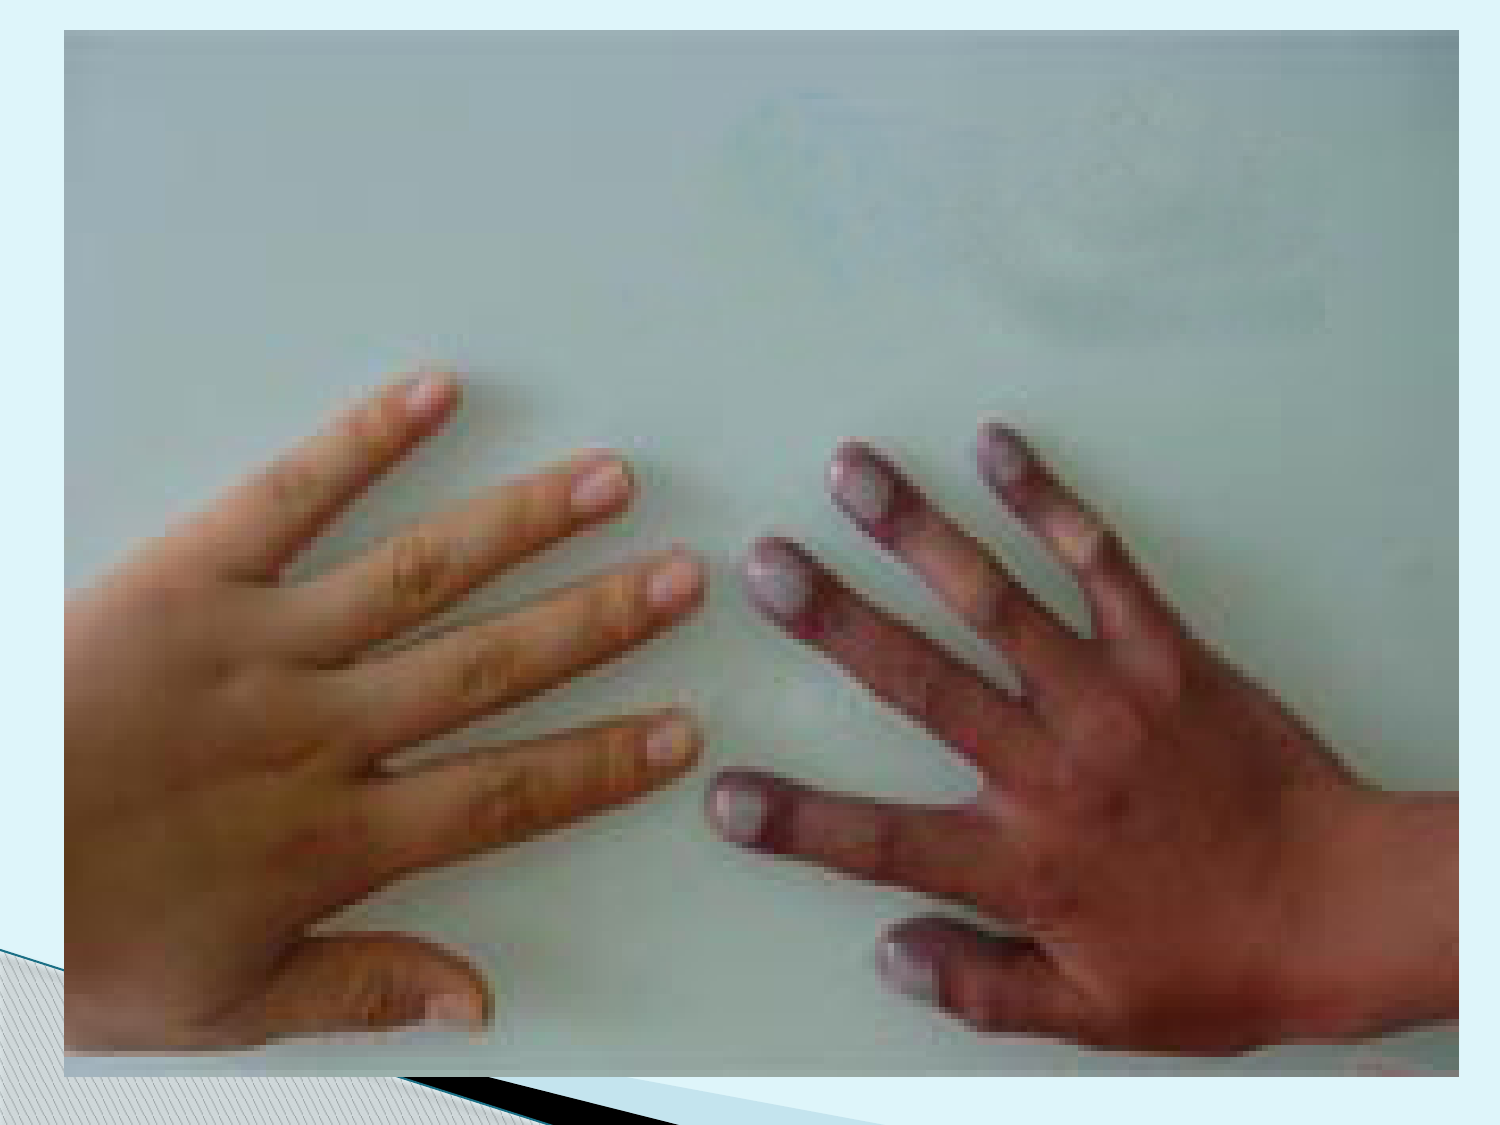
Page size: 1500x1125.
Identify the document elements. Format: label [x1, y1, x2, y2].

picture [64, 30, 1460, 1077]
